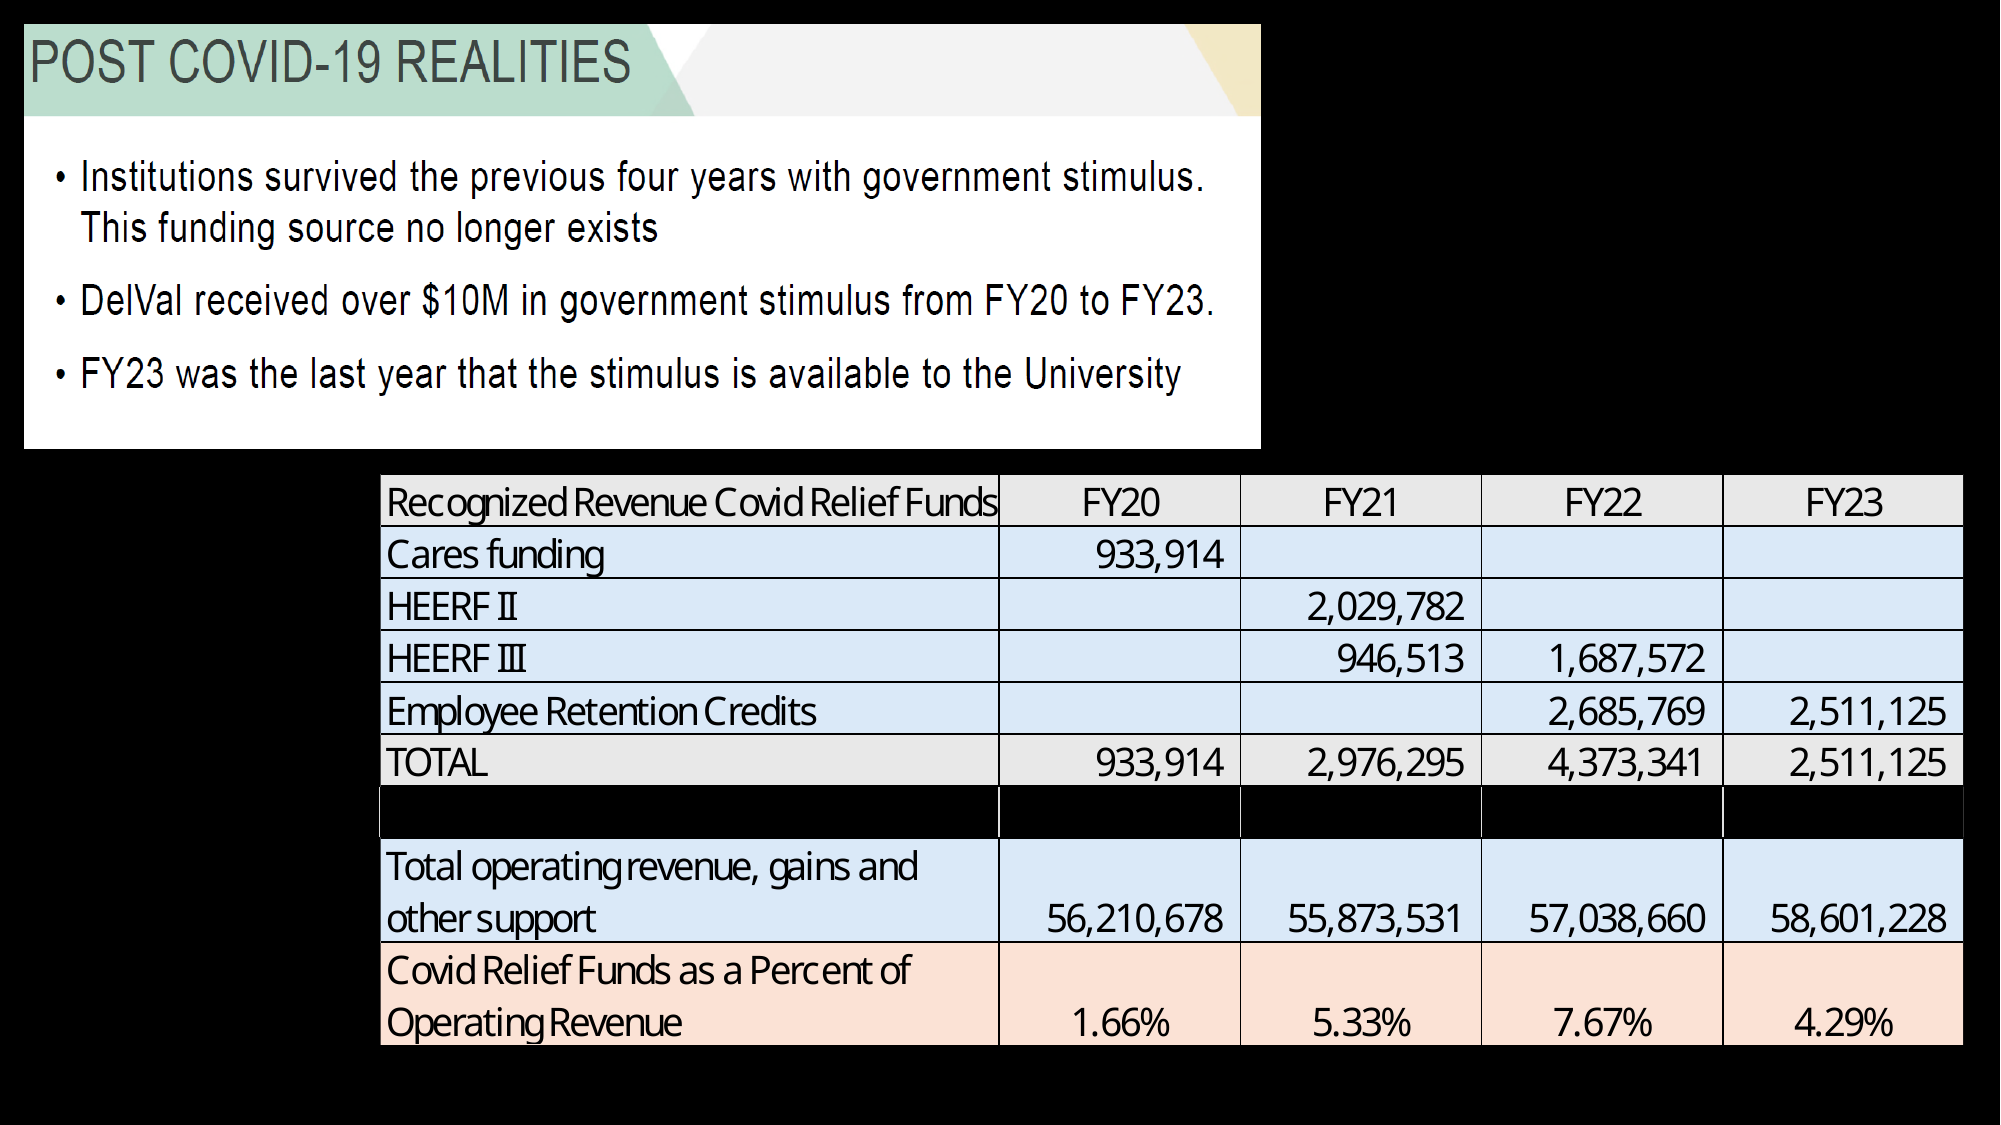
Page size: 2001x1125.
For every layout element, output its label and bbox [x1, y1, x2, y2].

list [24, 23, 1262, 450]
picture [378, 472, 1966, 1048]
